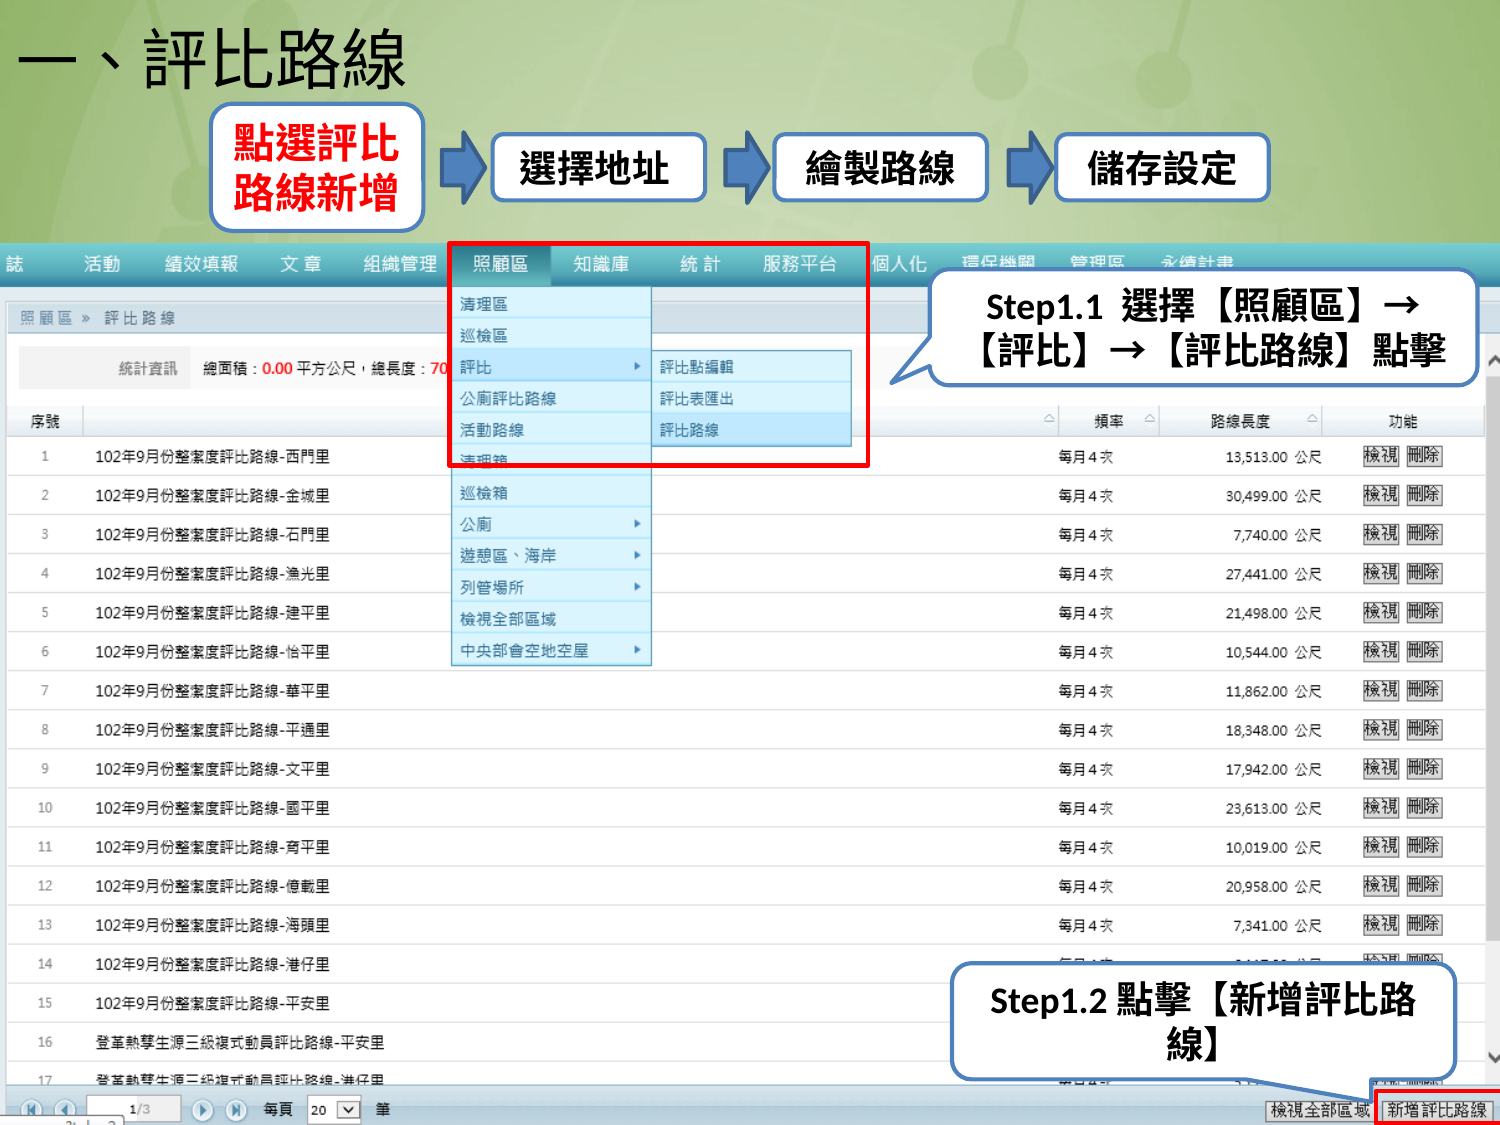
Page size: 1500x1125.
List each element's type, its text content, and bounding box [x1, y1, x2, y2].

text_box 選擇地址 [490, 132, 708, 203]
picture [0, 0, 1500, 1125]
text_box 點選評比路線新增 [208, 101, 426, 234]
text_box [723, 130, 771, 206]
text_box [1006, 130, 1055, 206]
text_box 儲存設定 [1054, 132, 1271, 203]
text_box 繪製路線 [772, 132, 990, 203]
text_box [439, 130, 488, 206]
text_box 一、評比路線 [1, 10, 424, 106]
